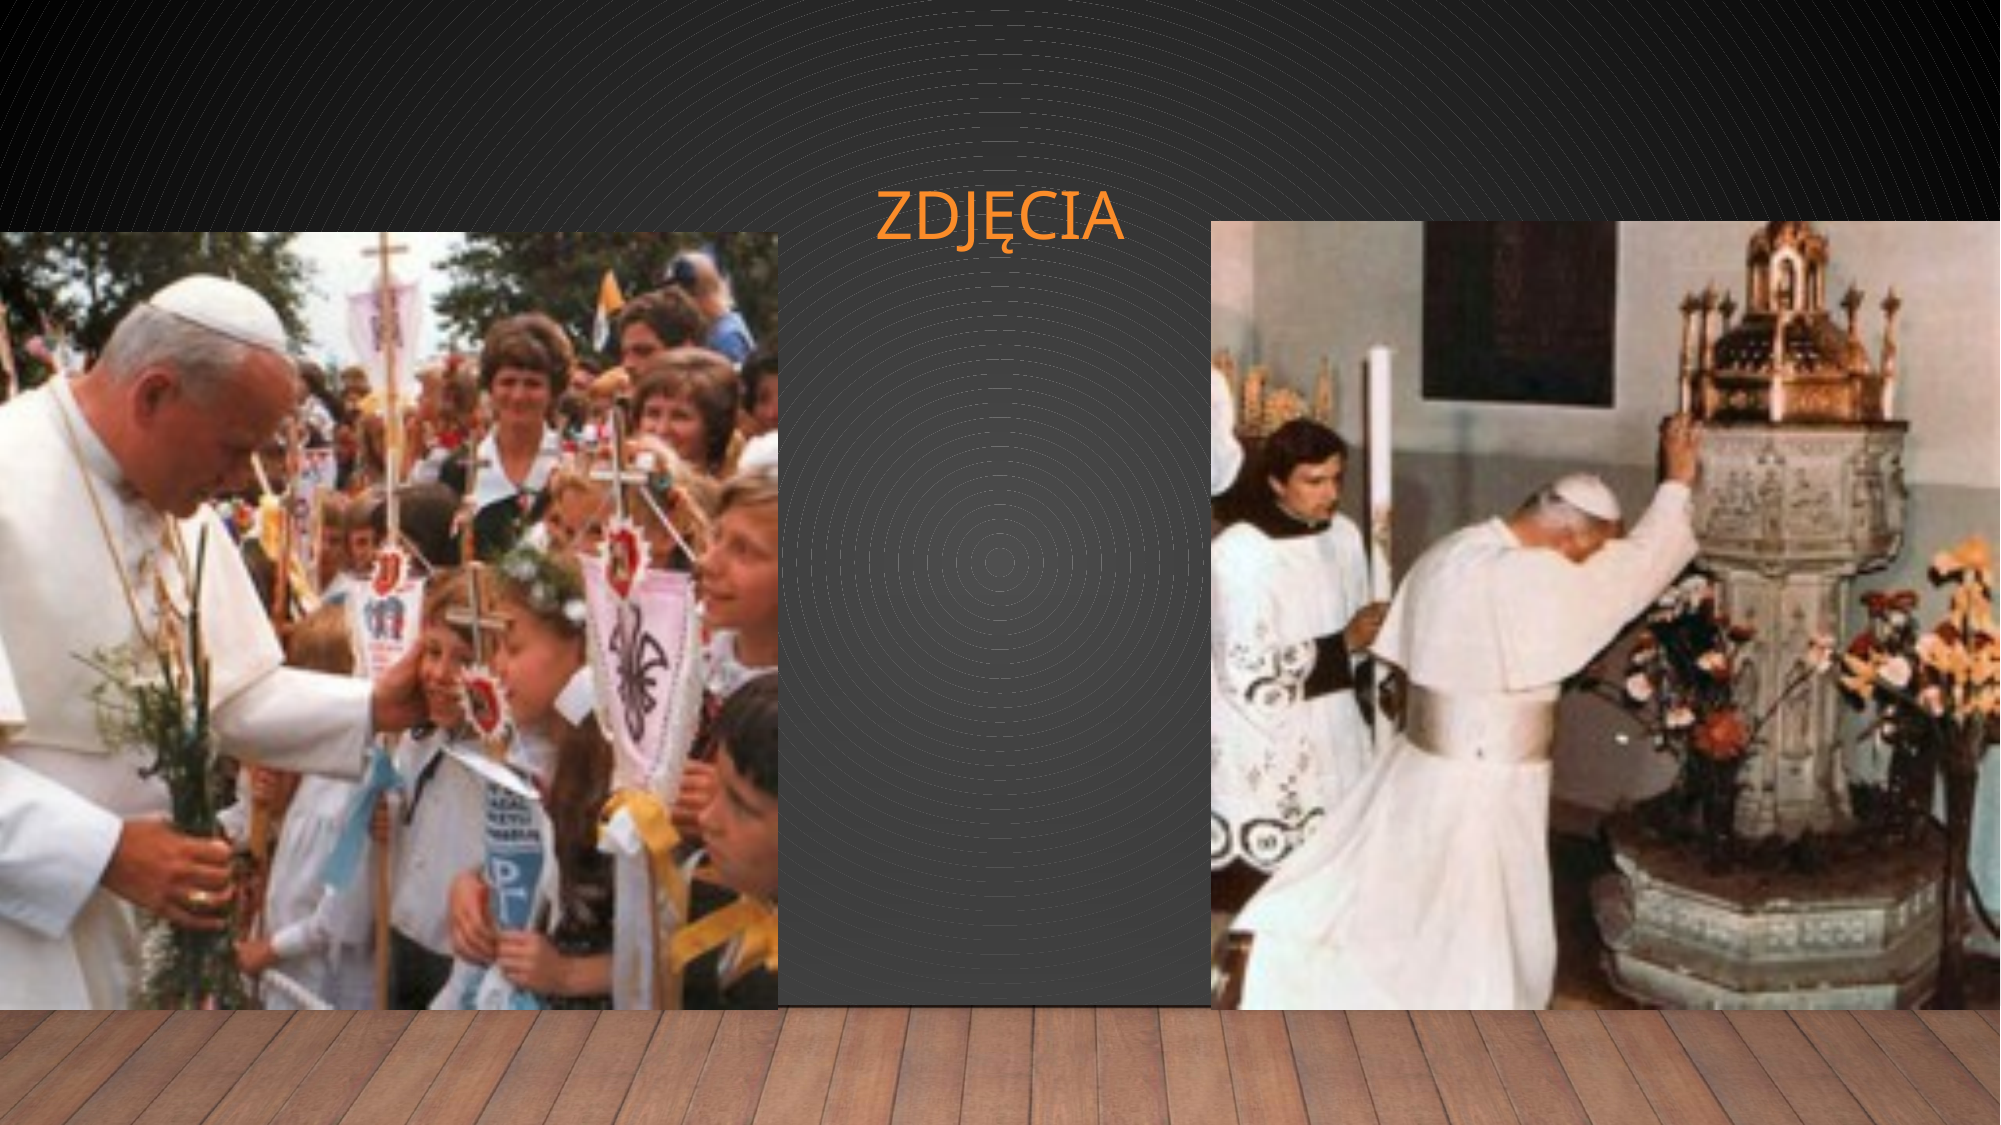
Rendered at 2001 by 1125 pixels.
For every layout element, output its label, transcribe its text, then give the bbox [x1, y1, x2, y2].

title zdjęcia [238, 131, 1763, 305]
picture [0, 221, 2000, 1125]
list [0, 232, 778, 1011]
